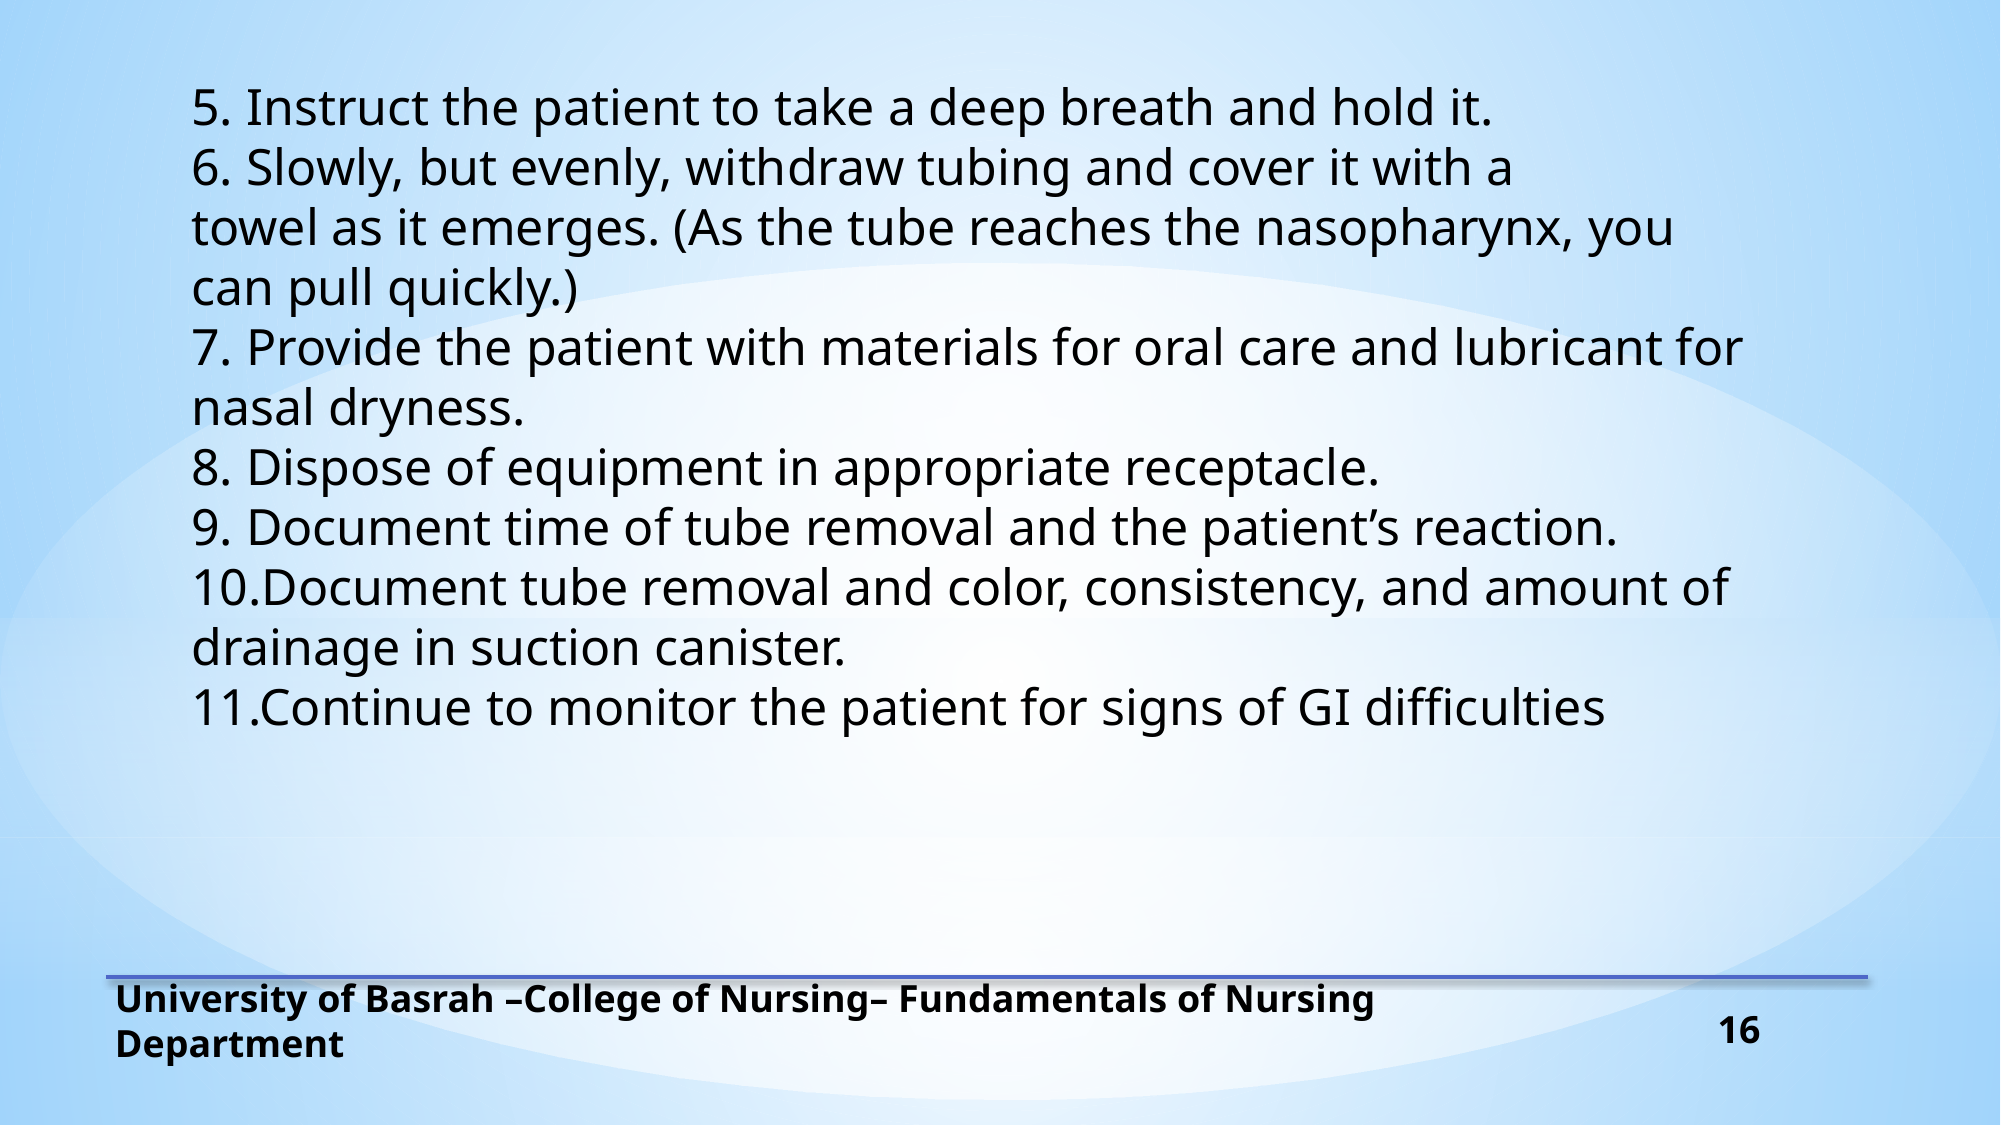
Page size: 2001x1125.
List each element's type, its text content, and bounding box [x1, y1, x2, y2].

slide_number 16 [1539, 1001, 1940, 1062]
text_box 5. Instruct the patient to take a deep breath and hold it. 6. Slowly, but evenly, withdraw tubing and cover it with a towel as it emerges. (As the tube reaches the nasopharynx, you can pull quickly.) 7. Provide the patient with materials for oral care and lubricant for nasal dryness. 8. Dispose of equipment in appropriate receptacle. 9. Document time of tube removal and the patient’s reaction. 10.Document tube removal and color, consistency, and amount of drainage in suction canister. 11.Continue to monitor the patient for signs of GI difficulties [176, 68, 1778, 744]
footer University of Basrah –College of Nursing– Fundamentals of Nursing Department [99, 1012, 1494, 1073]
